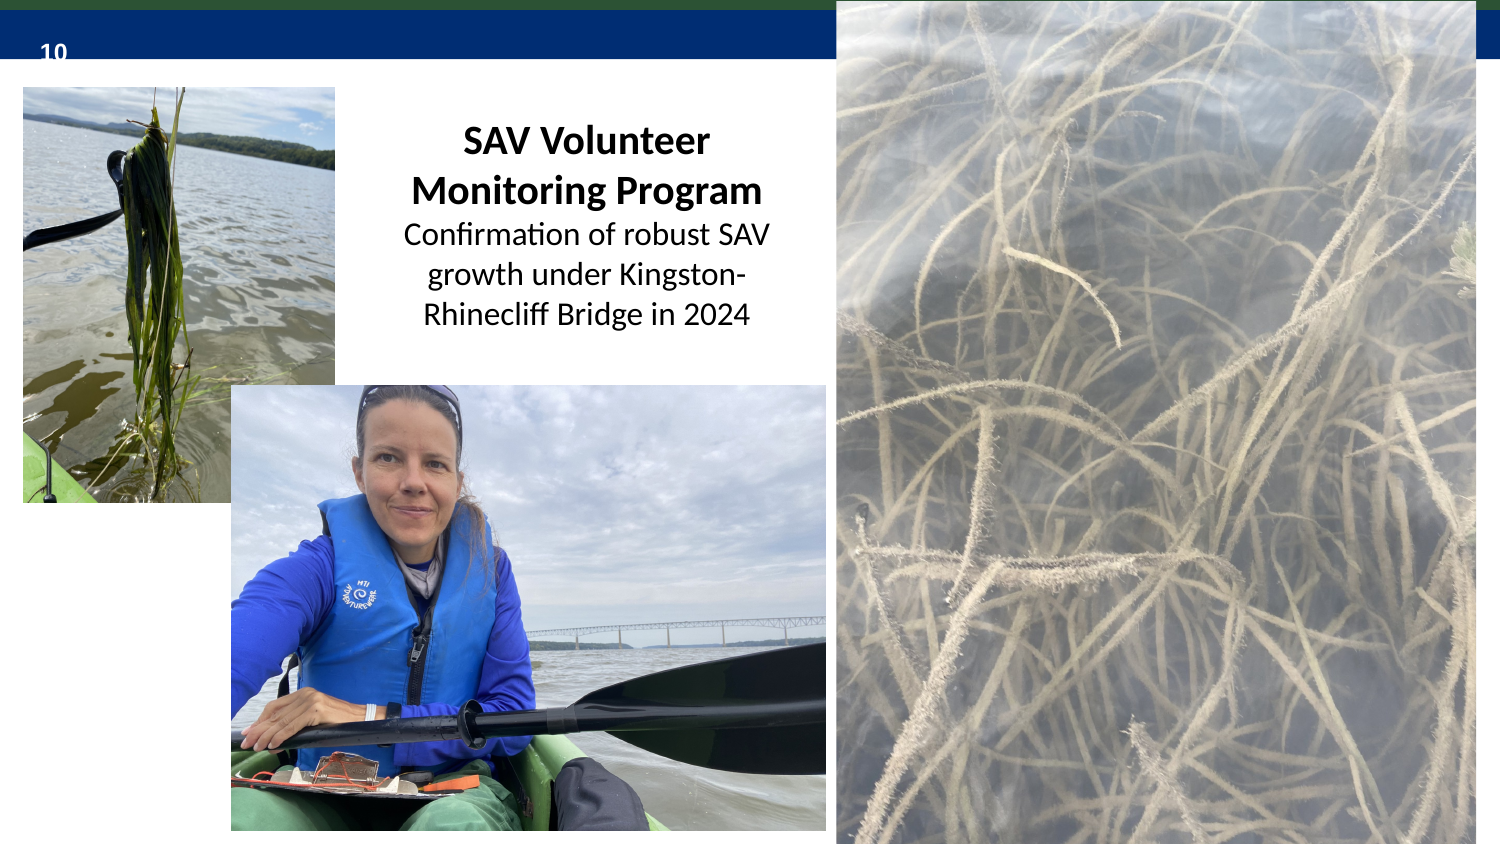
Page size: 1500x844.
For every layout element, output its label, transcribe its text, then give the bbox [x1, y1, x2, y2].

picture [836, 1, 1477, 844]
text_box SAV Volunteer Monitoring Program Confirmation of robust SAV growth under Kingston-Rhinecliff Bridge in 2024 [361, 105, 813, 340]
picture [23, 87, 826, 831]
